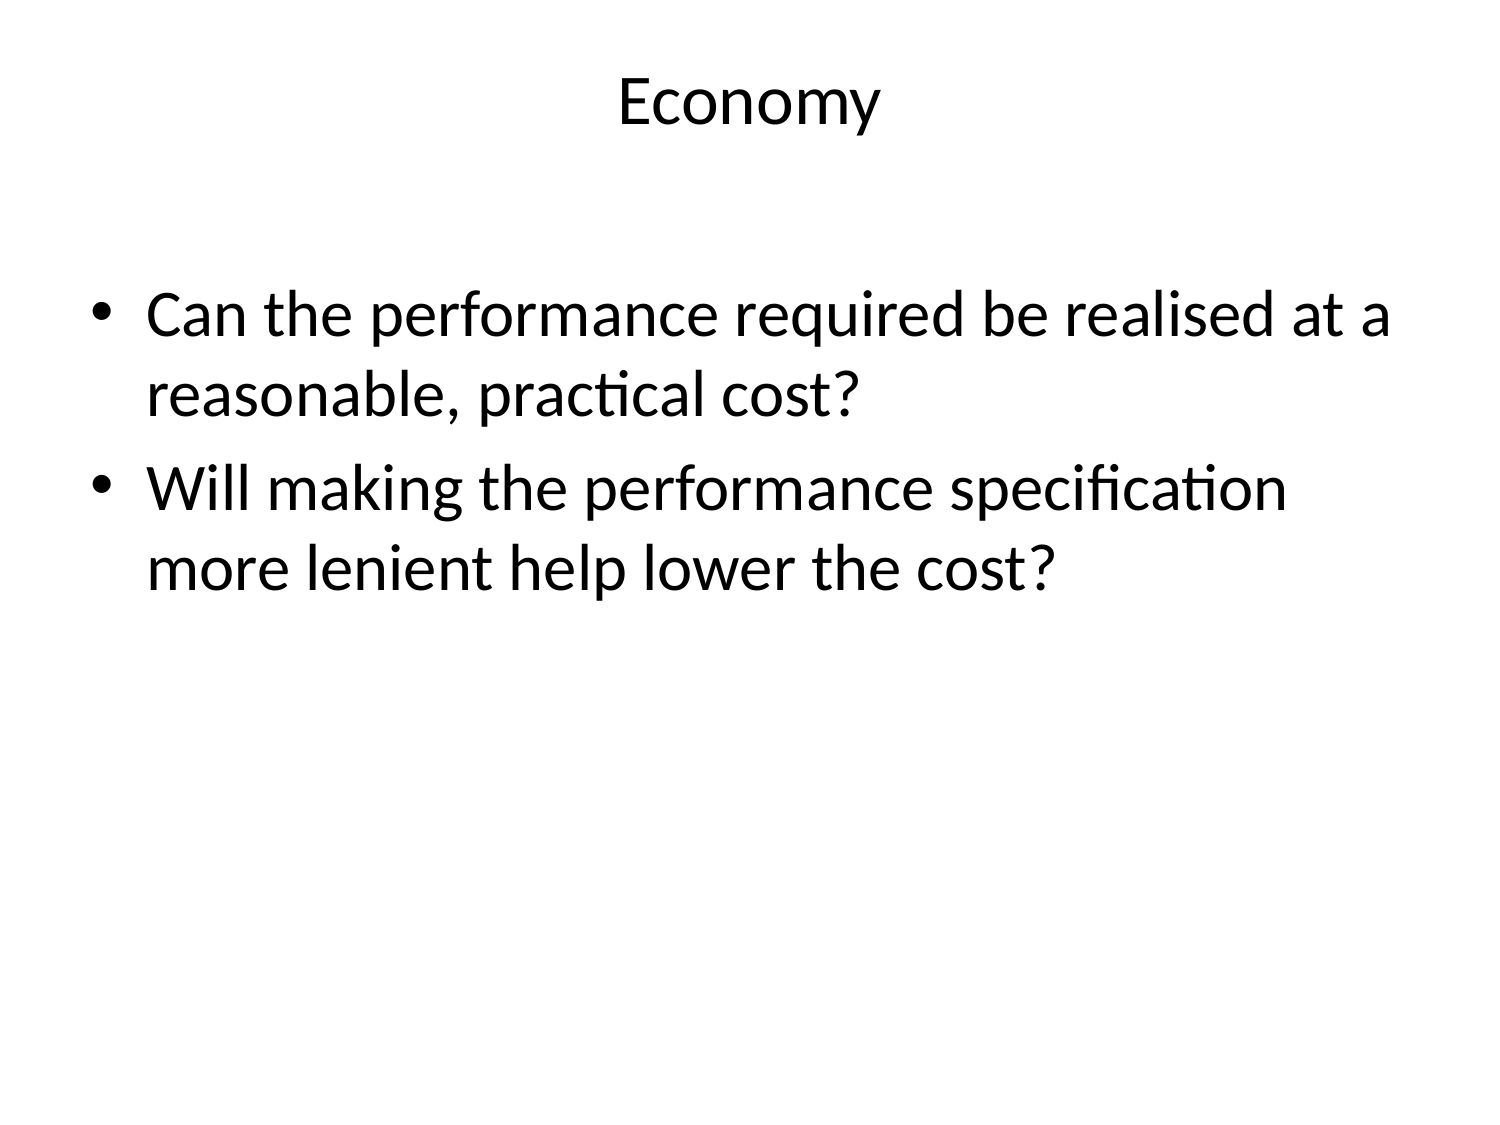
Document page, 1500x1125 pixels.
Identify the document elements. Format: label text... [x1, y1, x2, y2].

title Economy [75, 45, 1425, 233]
list Can the performance required be realised at a reasonable, practical cost? Will making the performance specification more lenient help lower the cost? [75, 262, 1425, 1005]
